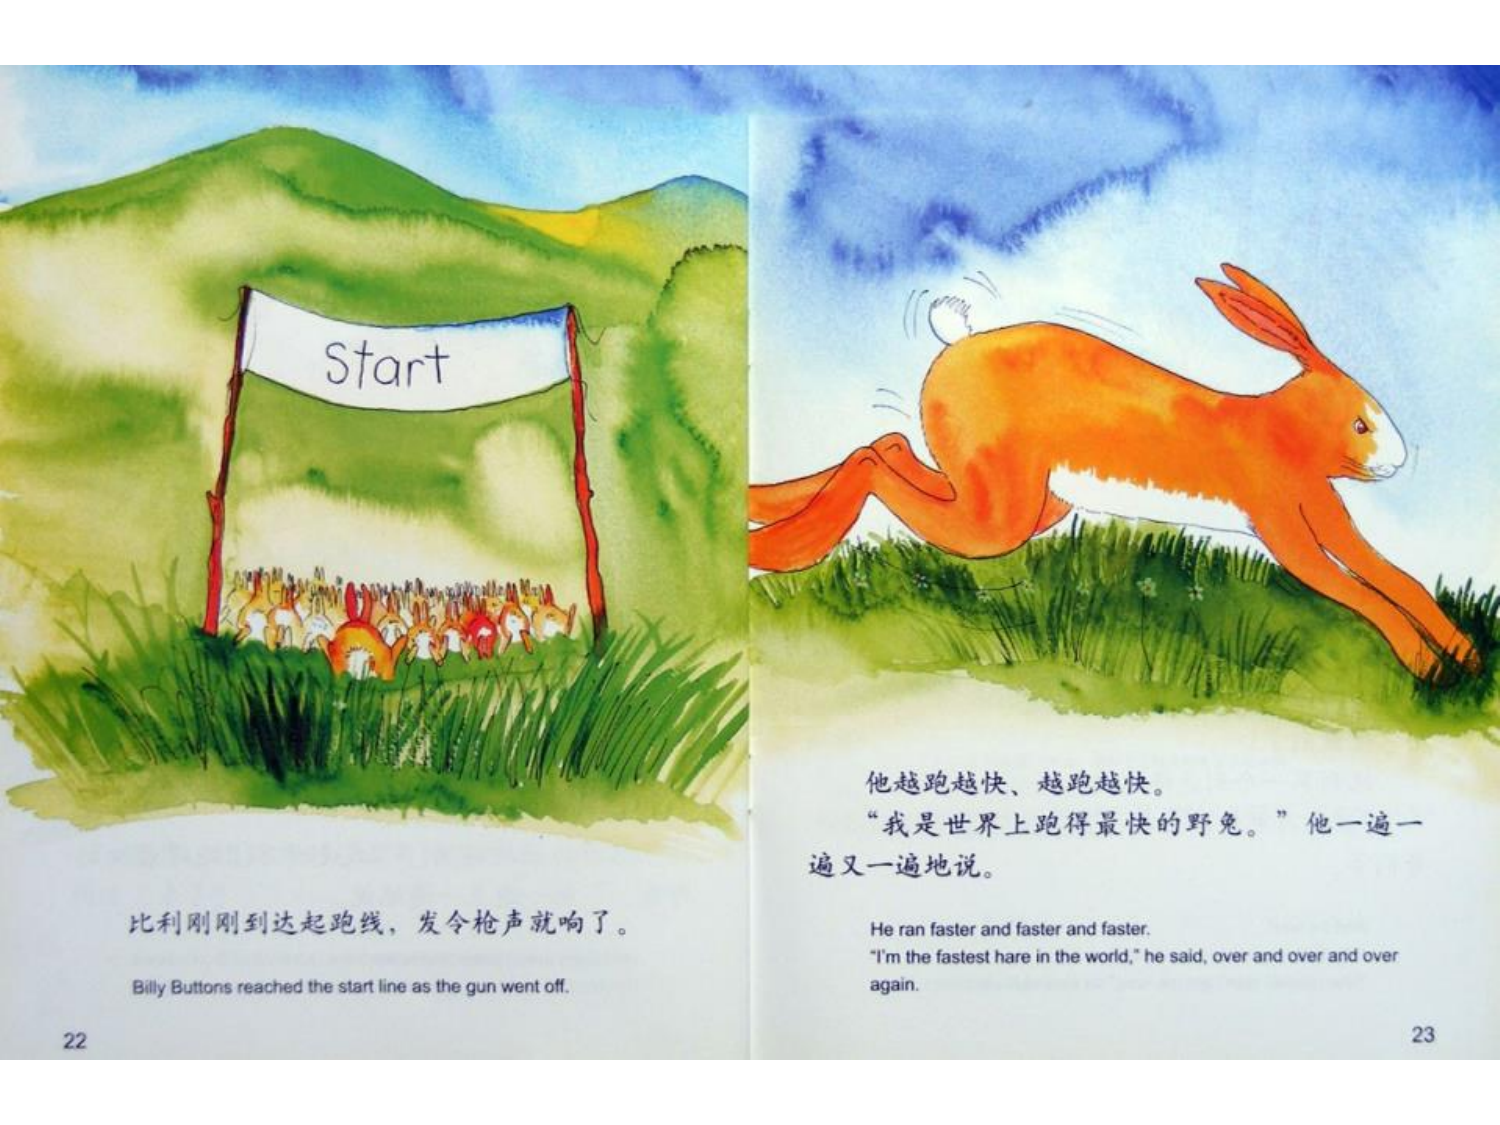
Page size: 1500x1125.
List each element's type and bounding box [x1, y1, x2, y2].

picture [0, 65, 1500, 1060]
